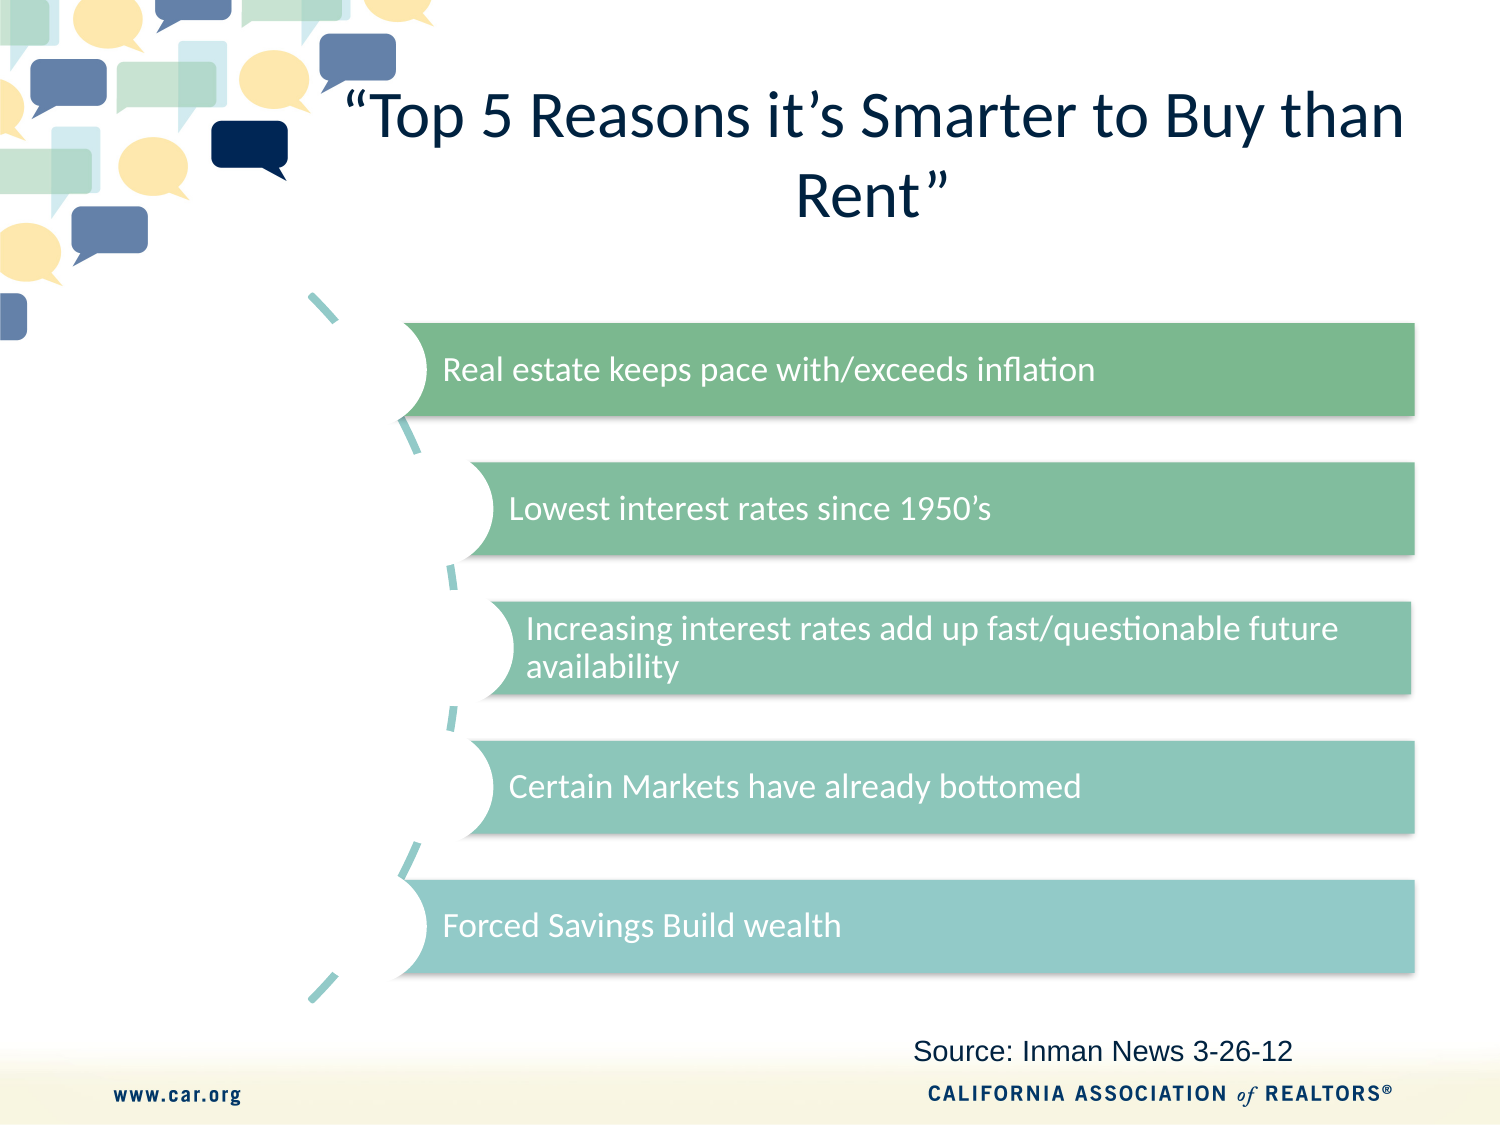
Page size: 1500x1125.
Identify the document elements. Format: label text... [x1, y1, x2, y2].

picture [0, 0, 1500, 1125]
text_box Source: Inman News 3-26-12 [898, 1025, 1500, 1075]
title “Top 5 Reasons it’s Smarter to Buy than Rent” [298, 62, 1449, 178]
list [298, 276, 1426, 1020]
